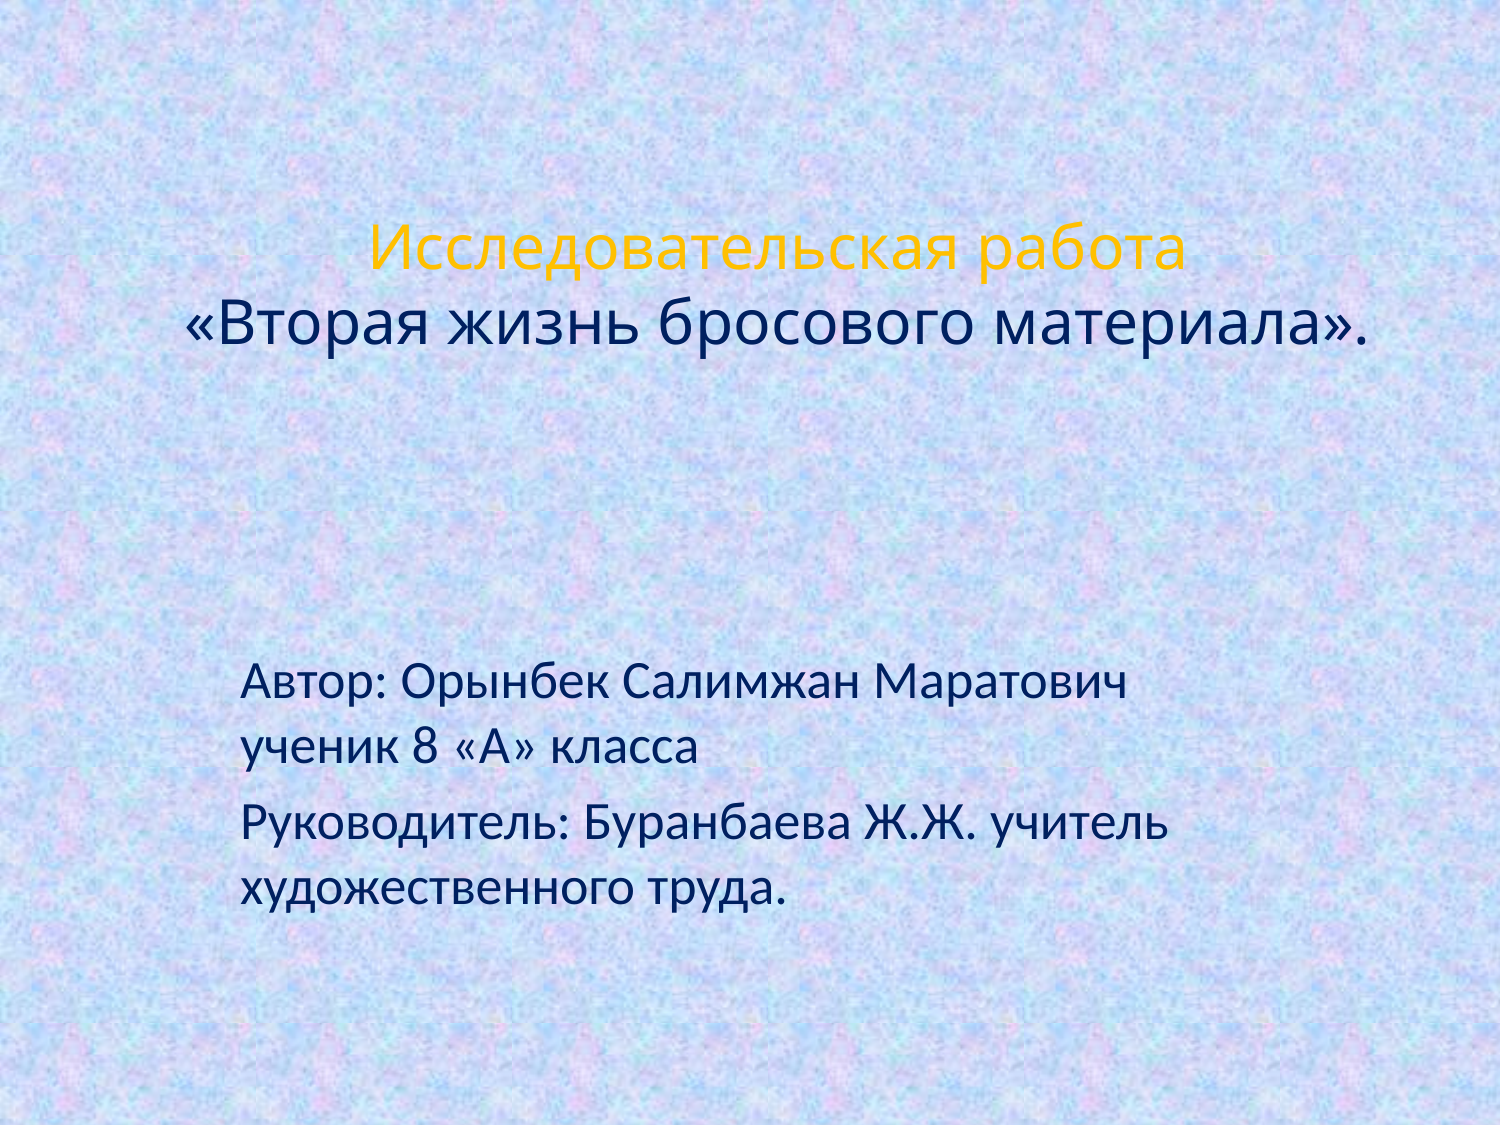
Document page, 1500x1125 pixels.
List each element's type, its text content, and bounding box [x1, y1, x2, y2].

title Исследовательская работа «Вторая жизнь бросового материала». [140, 199, 1416, 441]
subtitle Автор: Орынбек Салимжан Маратович ученик 8 «А» класса Руководитель: Буранбаева Ж.Ж. учитель художественного труда. [225, 637, 1275, 925]
picture [0, 0, 1500, 1125]
